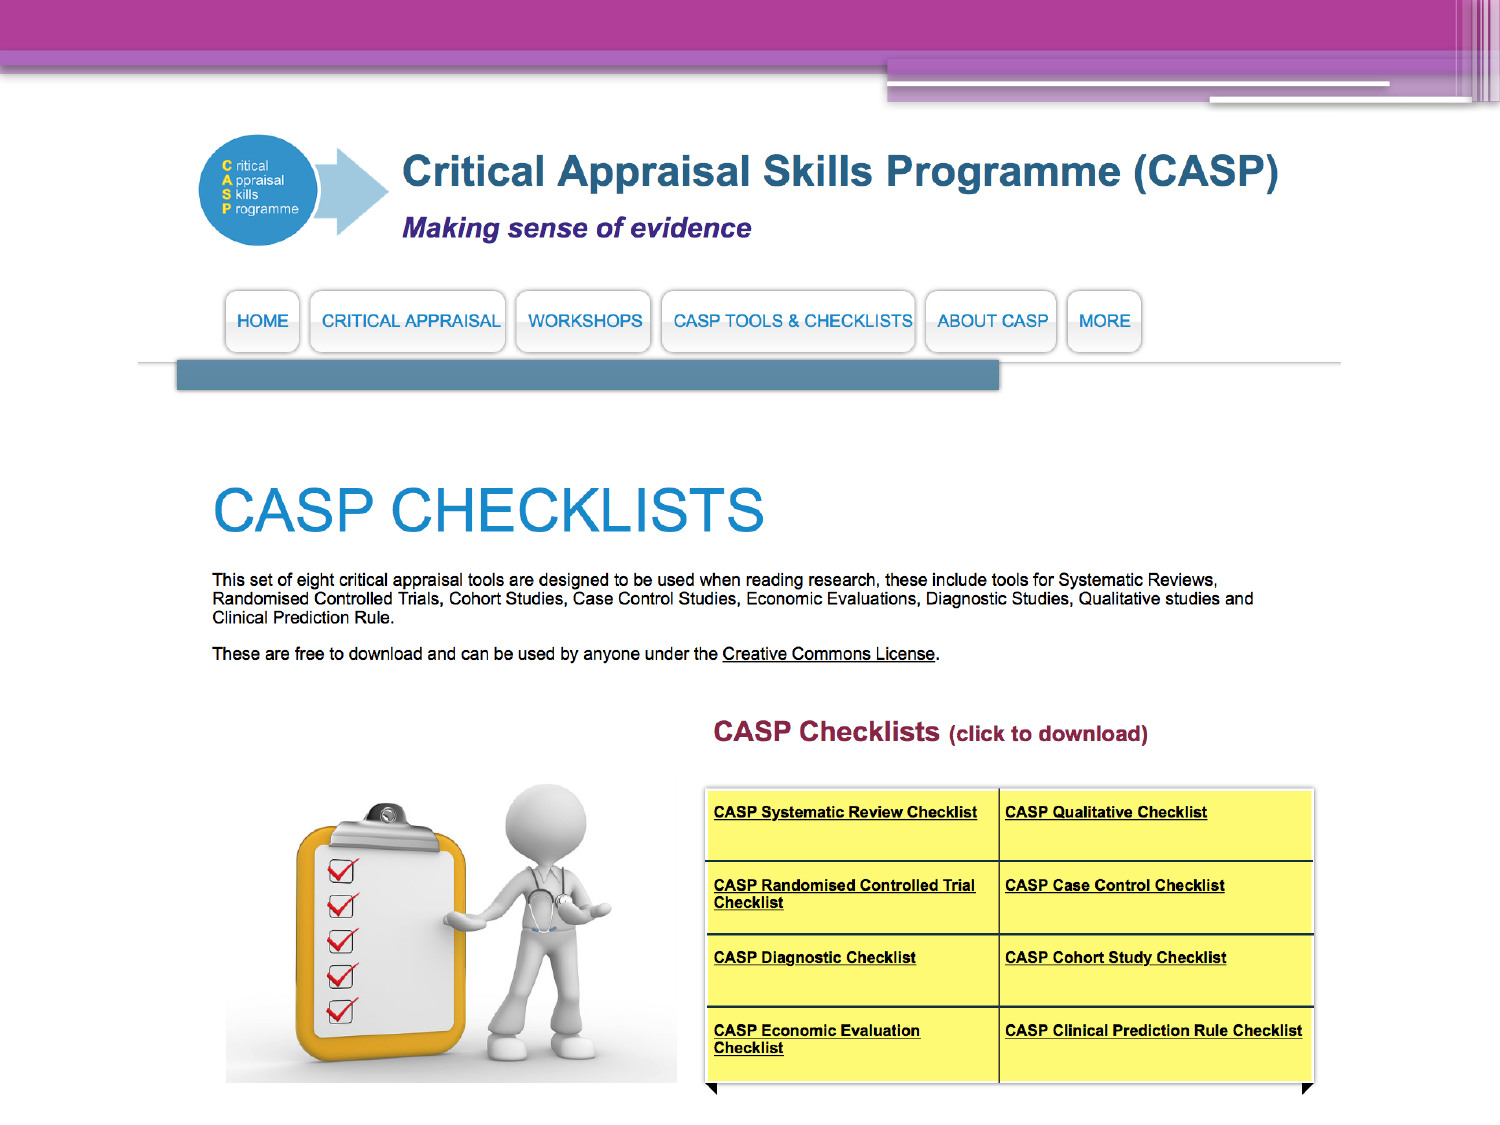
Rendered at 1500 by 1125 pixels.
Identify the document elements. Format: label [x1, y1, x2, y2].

list [138, 113, 1341, 1120]
